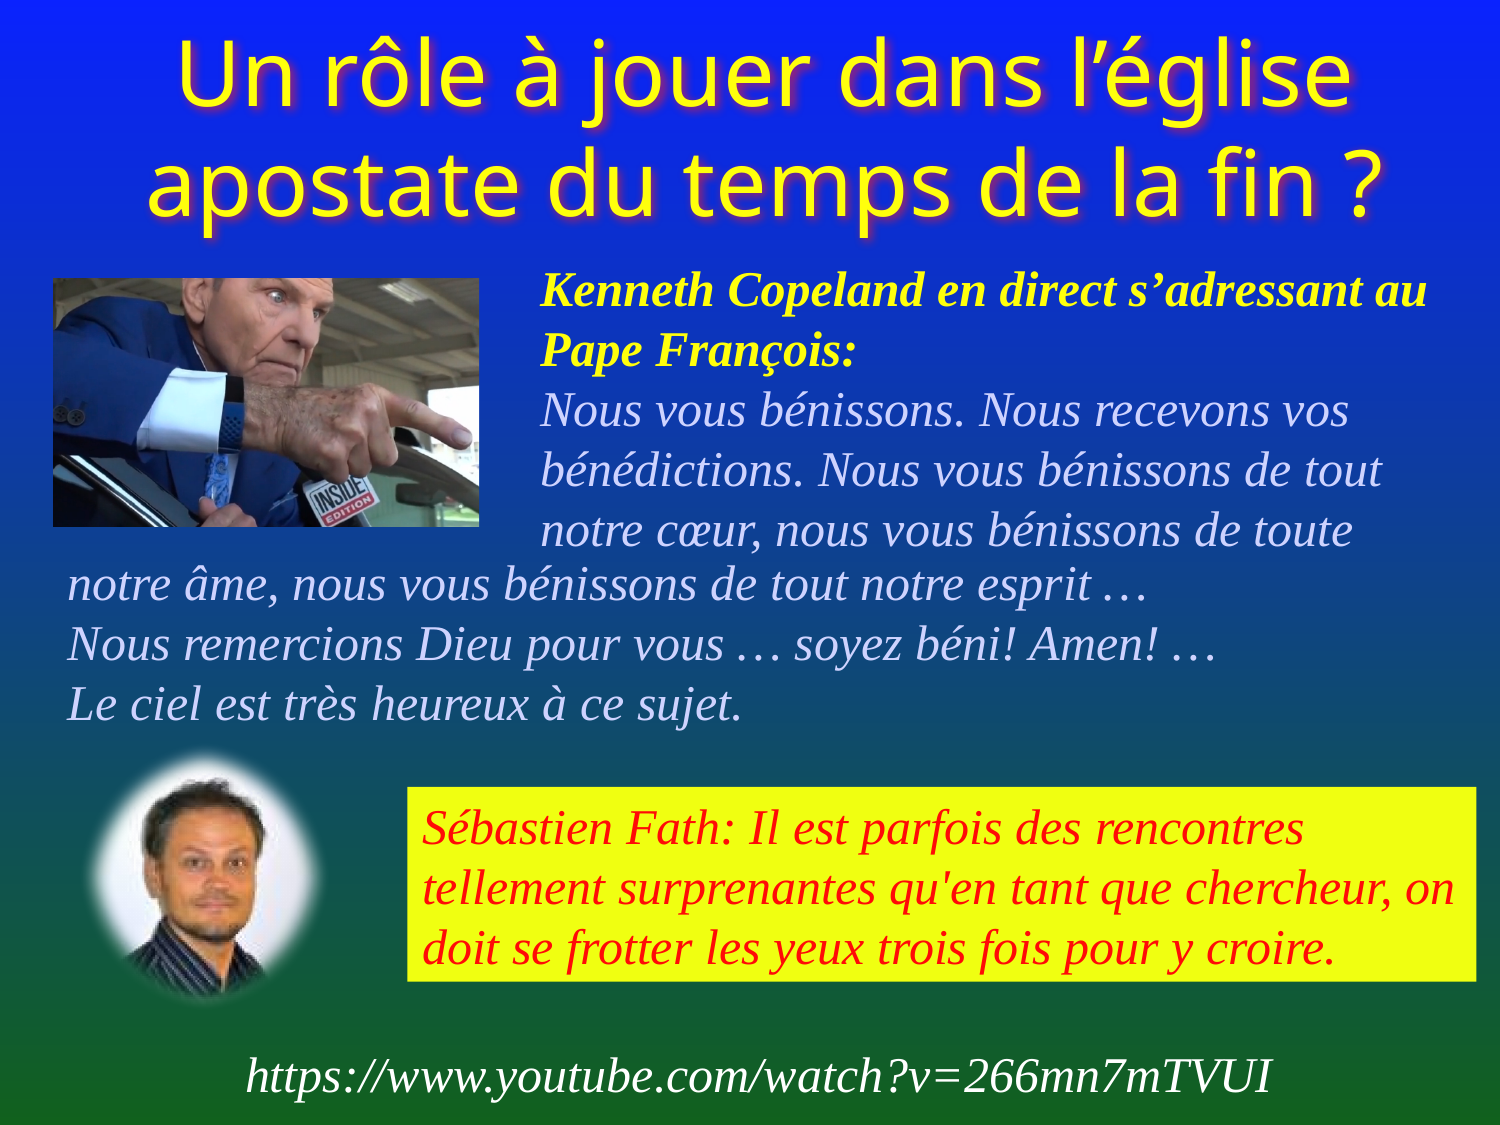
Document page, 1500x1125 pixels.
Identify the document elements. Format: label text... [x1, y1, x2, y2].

title Un rôle à jouer dans l’église apostate du temps de la fin ? [17, 30, 1500, 219]
picture [52, 278, 480, 528]
picture [76, 739, 333, 1015]
text_box Sébastien Fath: Il est parfois des rencontres tellement surprenantes qu'en tant que chercheur, on doit se frotter les yeux trois fois pour y croire. [407, 786, 1477, 982]
text_box Kenneth Copeland en direct s’adressant au Pape François: Nous vous bénissons. Nous recevons vos bénédictions. Nous vous bénissons de tout notre cœur, nous vous bénissons de toute [525, 248, 1459, 542]
text_box notre âme, nous vous bénissons de tout notre esprit … Nous remercions Dieu pour vous … soyez béni! Amen! … Le ciel est très heureux à ce sujet. [53, 542, 1471, 738]
text_box https://www.youtube.com/watch?v=266mn7mTVUI [230, 1034, 1288, 1110]
